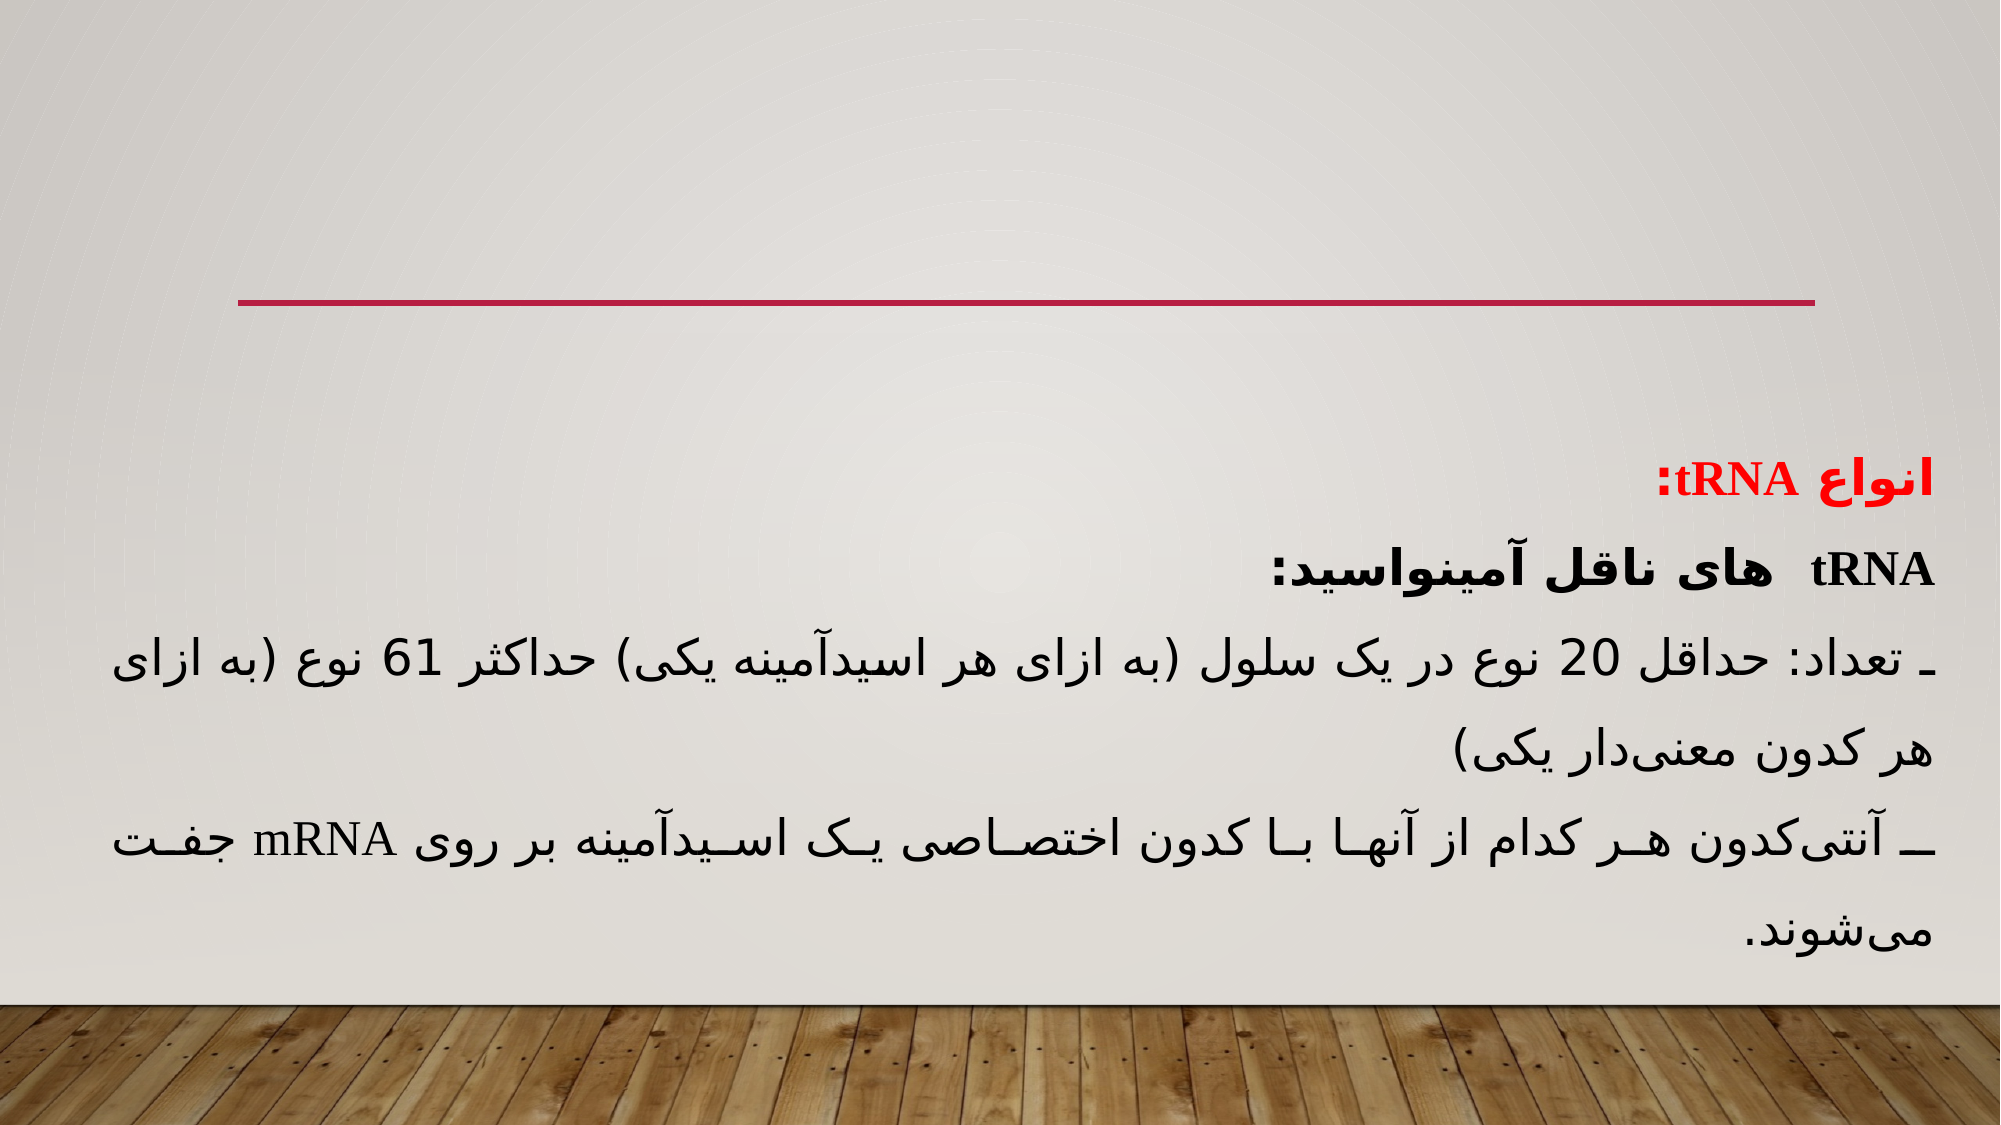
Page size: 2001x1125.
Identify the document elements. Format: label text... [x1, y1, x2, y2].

picture [0, 1005, 2000, 1125]
text_box انواع tRNA: tRNA های ناقل آمینواسید: ـ تعداد: حداقل 20 نوع در یک سلول (به ازای هر اسیدآمینه یکی) حداکثر 61 نوع (به ازای هر کدون معنی‌دار یکی) ـ آنتی‌کدون هر کدام از آنها با کدون اختصاصی یک اسیدآمینه بر روی mRNA جفت می‌شوند. [97, 407, 1950, 963]
